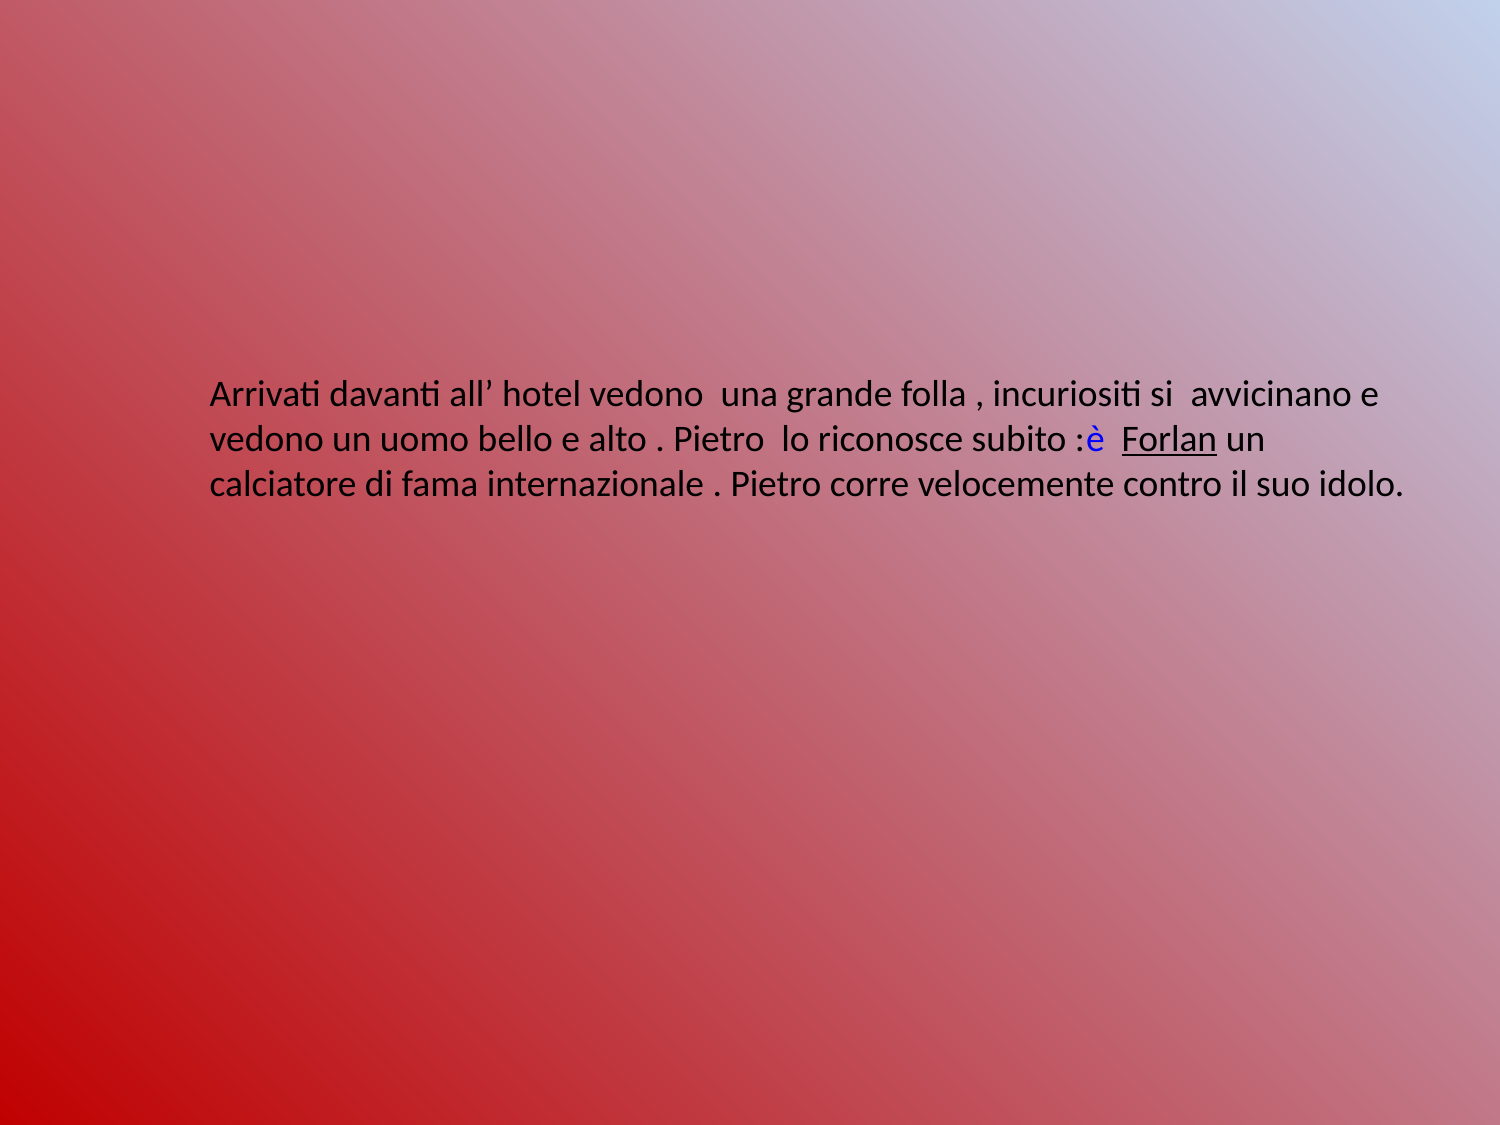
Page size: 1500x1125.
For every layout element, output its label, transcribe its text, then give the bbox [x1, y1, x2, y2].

text_box Arrivati davanti all’ hotel vedono una grande folla , incuriositi si avvicinano e vedono un uomo bello e alto . Pietro lo riconosce subito :è Forlan un calciatore di fama internazionale . Pietro corre velocemente contro il suo idolo. [194, 361, 1424, 512]
